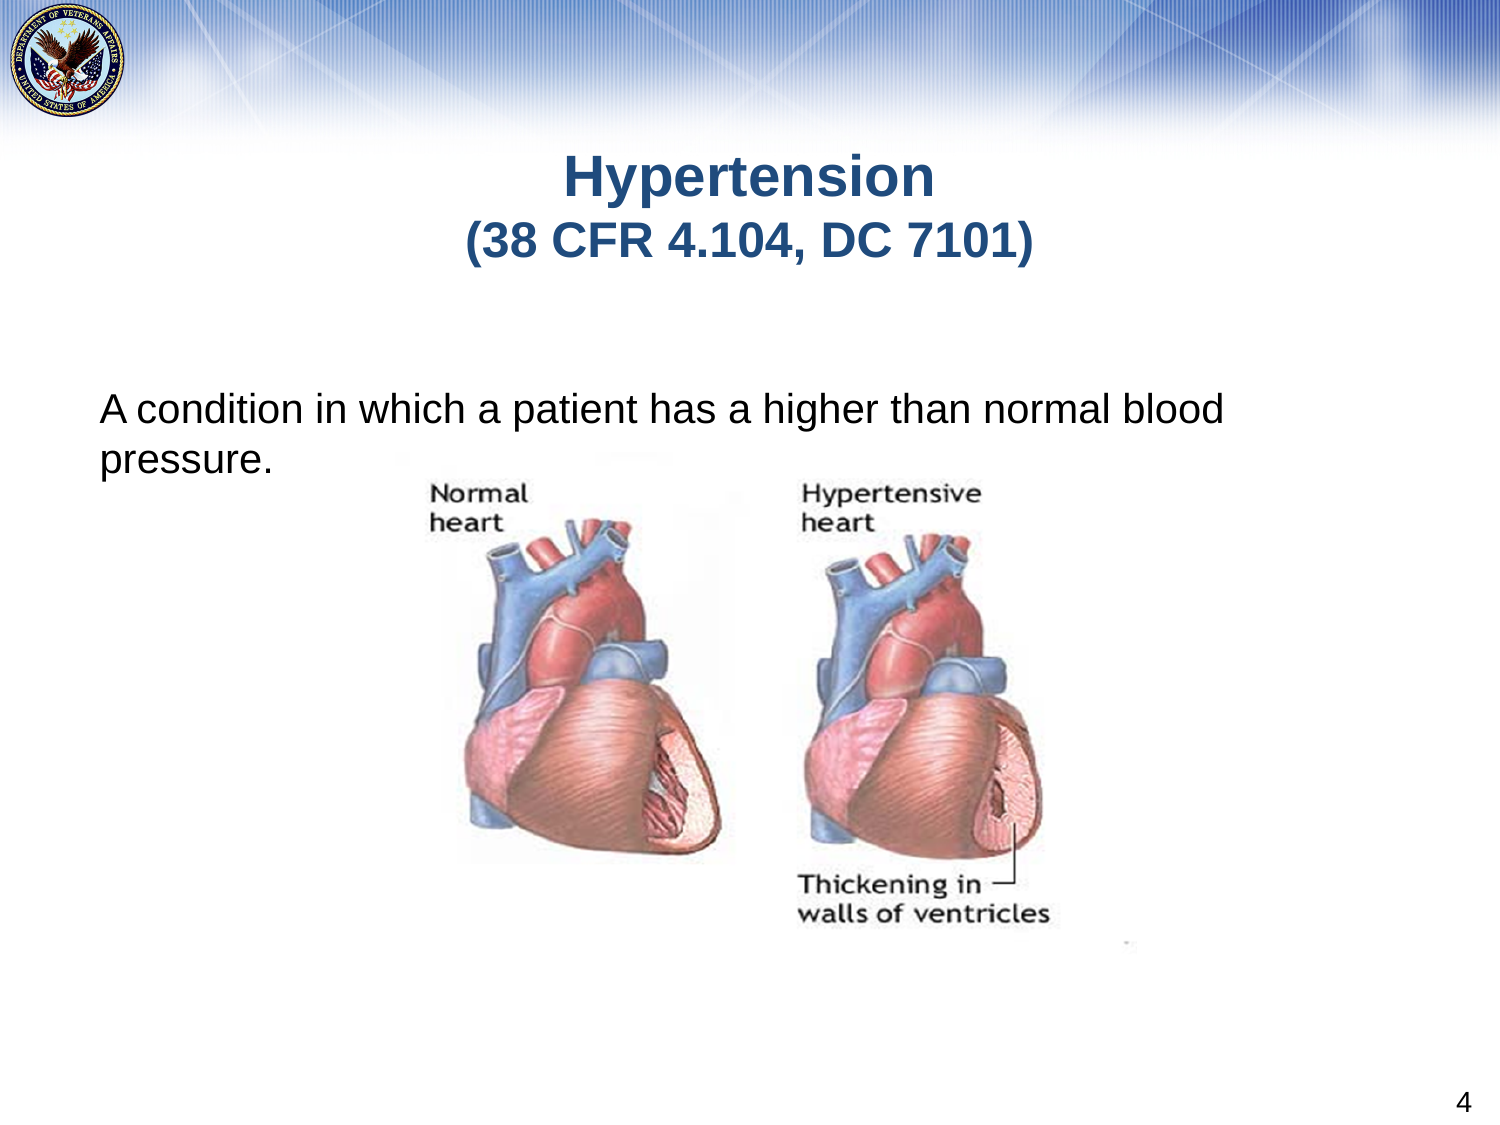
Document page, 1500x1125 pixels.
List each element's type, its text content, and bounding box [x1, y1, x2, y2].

picture [0, 309, 1500, 1062]
slide_number 4 [1136, 1083, 1487, 1125]
text_box A condition in which a patient has a higher than normal blood pressure. [84, 374, 1426, 490]
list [362, 452, 1138, 967]
title Hypertension (38 CFR 4.104, DC 7101) [0, 130, 1500, 309]
picture [0, 0, 1500, 130]
